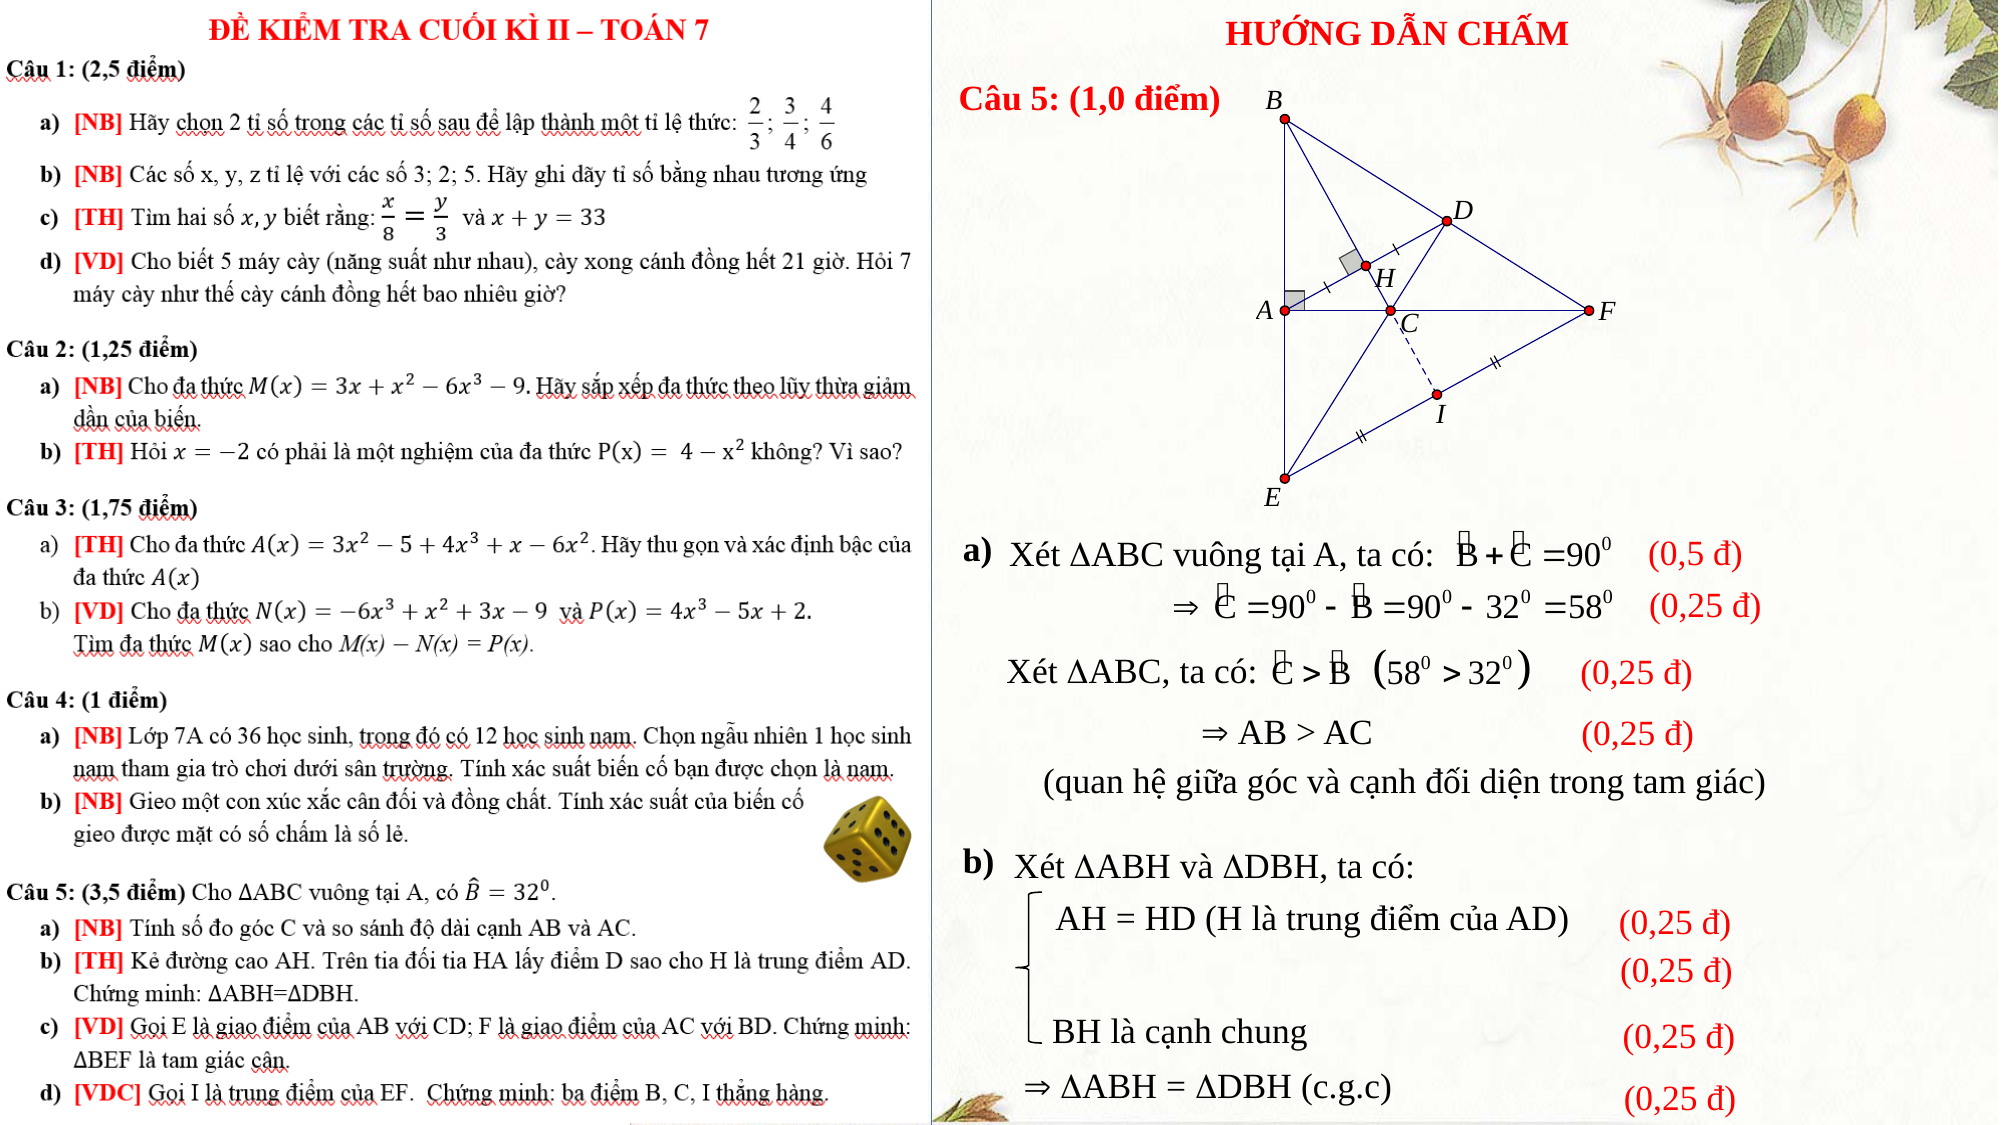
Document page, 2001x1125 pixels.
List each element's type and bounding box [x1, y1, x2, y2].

text_box [948, 830, 1779, 1125]
picture [932, 0, 1998, 1125]
text_box [948, 519, 1827, 810]
picture [0, 0, 931, 1125]
